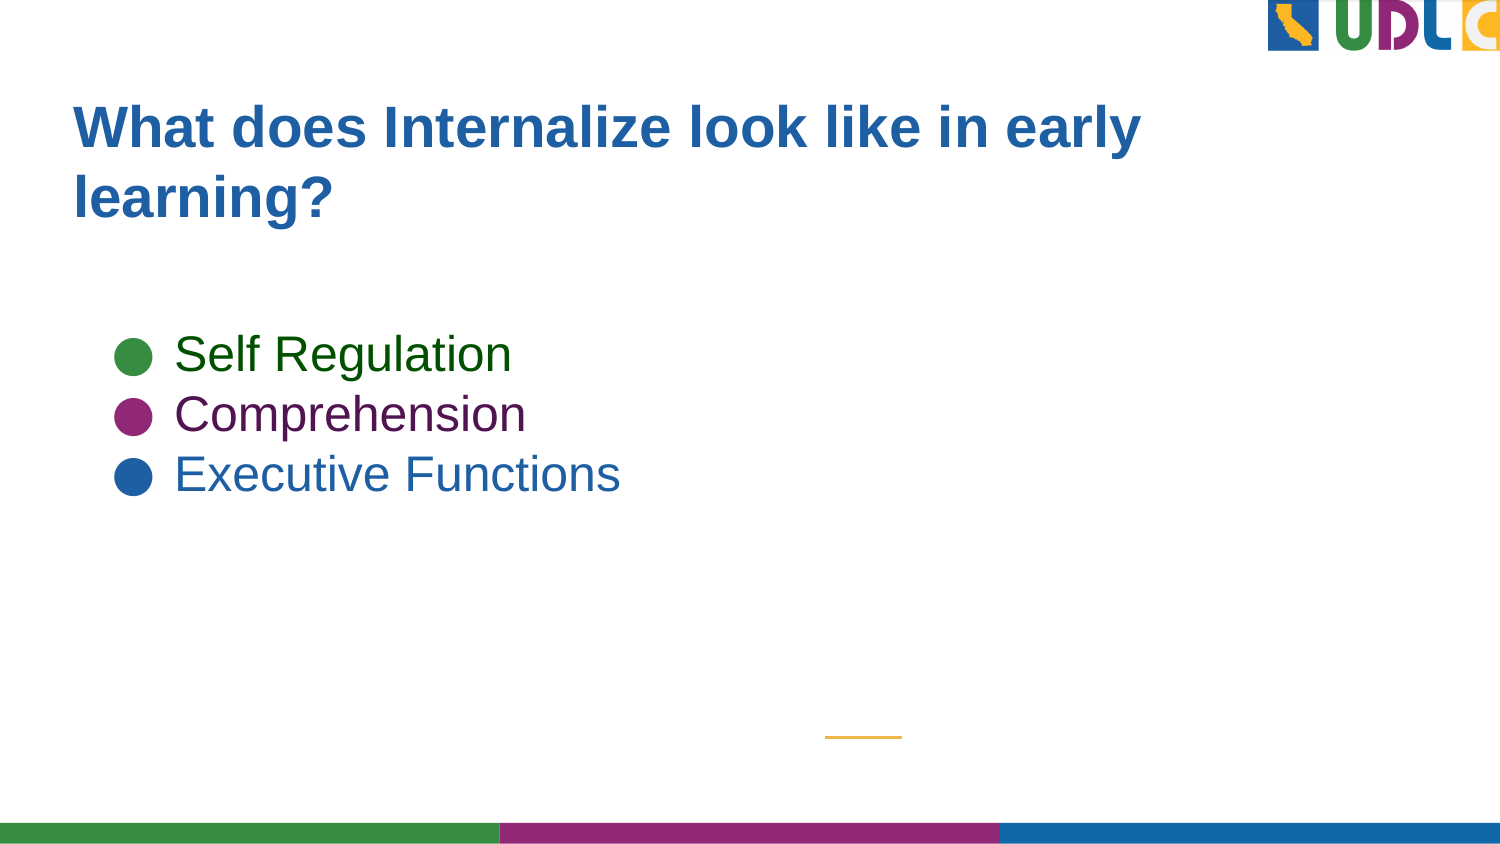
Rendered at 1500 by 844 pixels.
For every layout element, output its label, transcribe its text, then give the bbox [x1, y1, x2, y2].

title What does Internalize look like in early learning? [58, 104, 1389, 245]
picture [1268, 0, 1500, 51]
text_box Self Regulation Comprehension Executive Functions [84, 313, 1232, 569]
